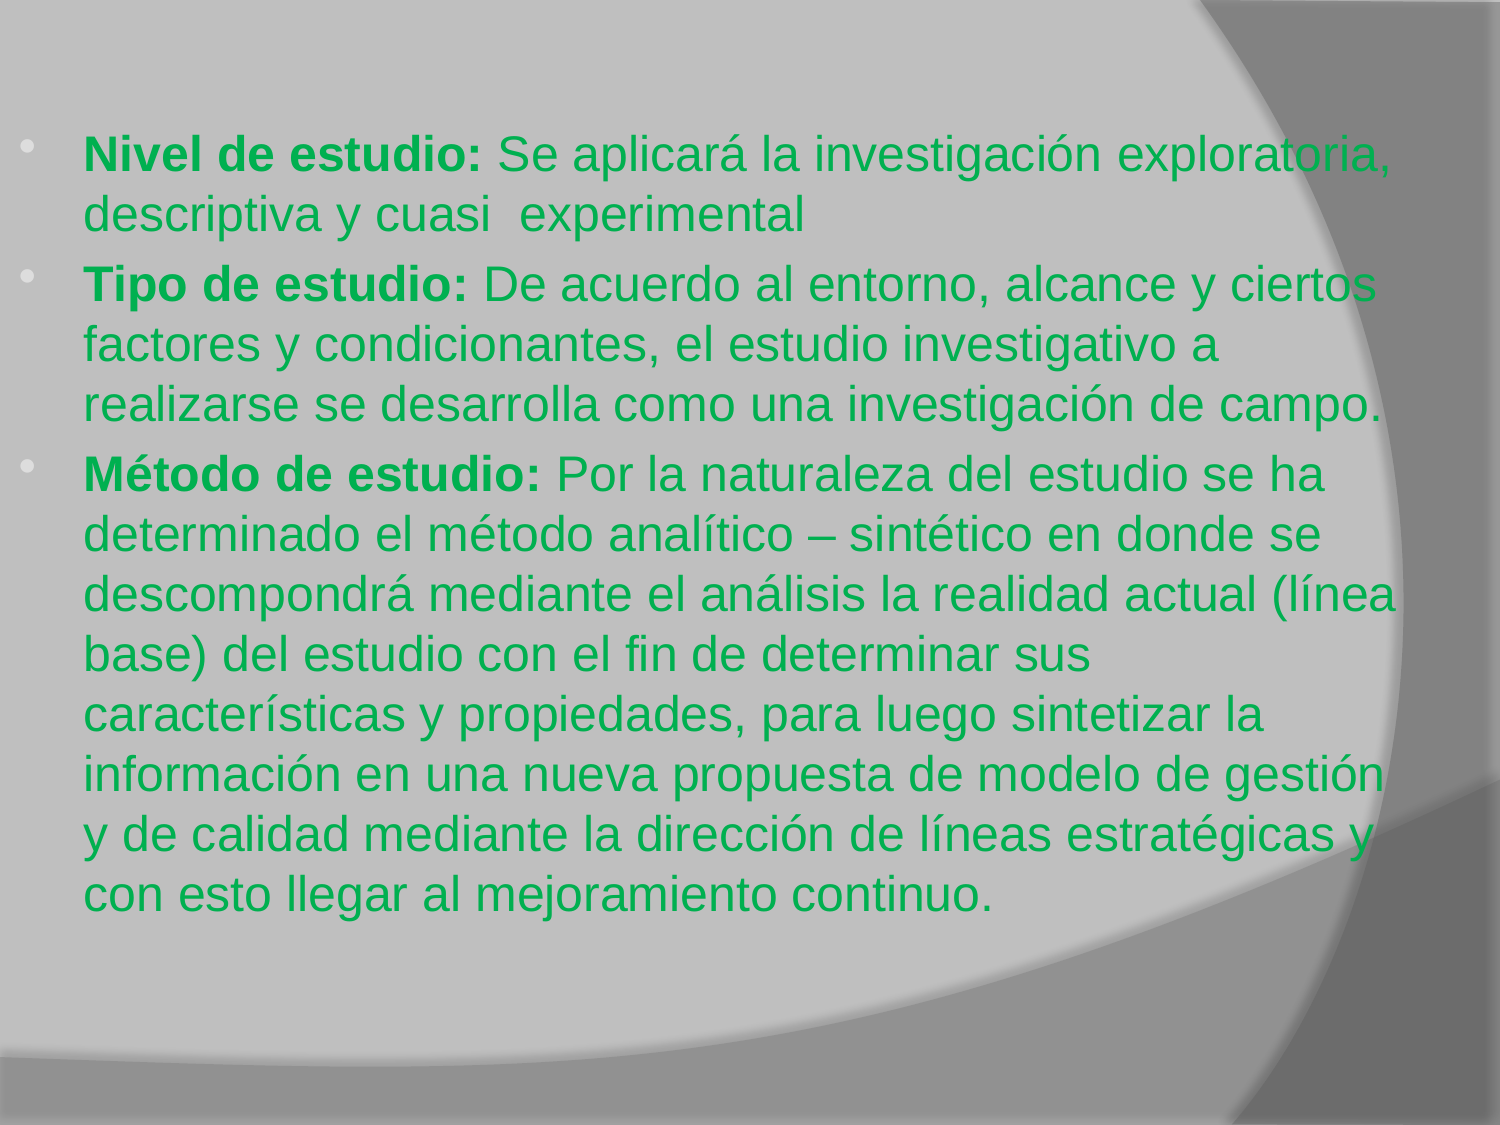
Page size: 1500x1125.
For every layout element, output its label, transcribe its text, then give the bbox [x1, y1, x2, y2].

text_box Nivel de estudio: Se aplicará la investigación exploratoria, descriptiva y cuasi experimental Tipo de estudio: De acuerdo al entorno, alcance y ciertos factores y condicionantes, el estudio investigativo a realizarse se desarrolla como una investigación de campo. Método de estudio: Por la naturaleza del estudio se ha determinado el método analítico – sintético en donde se descompondrá mediante el análisis la realidad actual (línea base) del estudio con el fin de determinar sus características y propiedades, para luego sintetizar la información en una nueva propuesta de modelo de gestión y de calidad mediante la dirección de líneas estratégicas y con esto llegar al mejoramiento continuo. [0, 113, 1424, 559]
